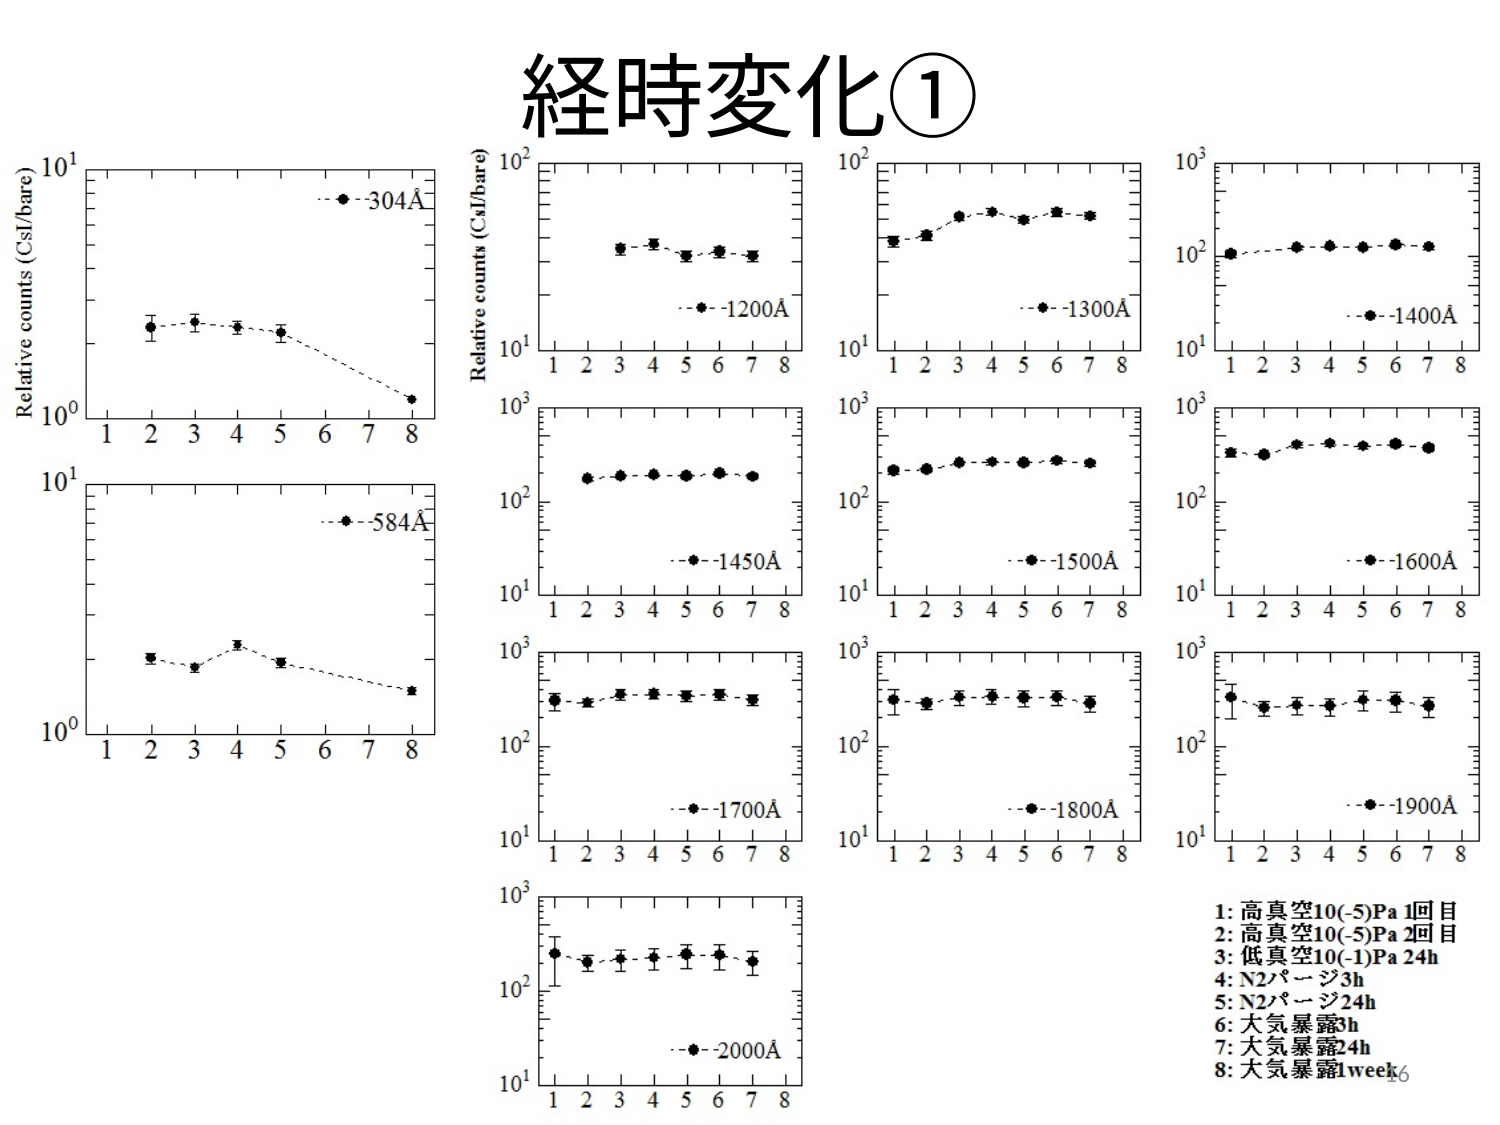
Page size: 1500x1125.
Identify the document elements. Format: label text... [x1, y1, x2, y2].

picture [0, 127, 1500, 1125]
title 経時変化① [75, 0, 1425, 138]
